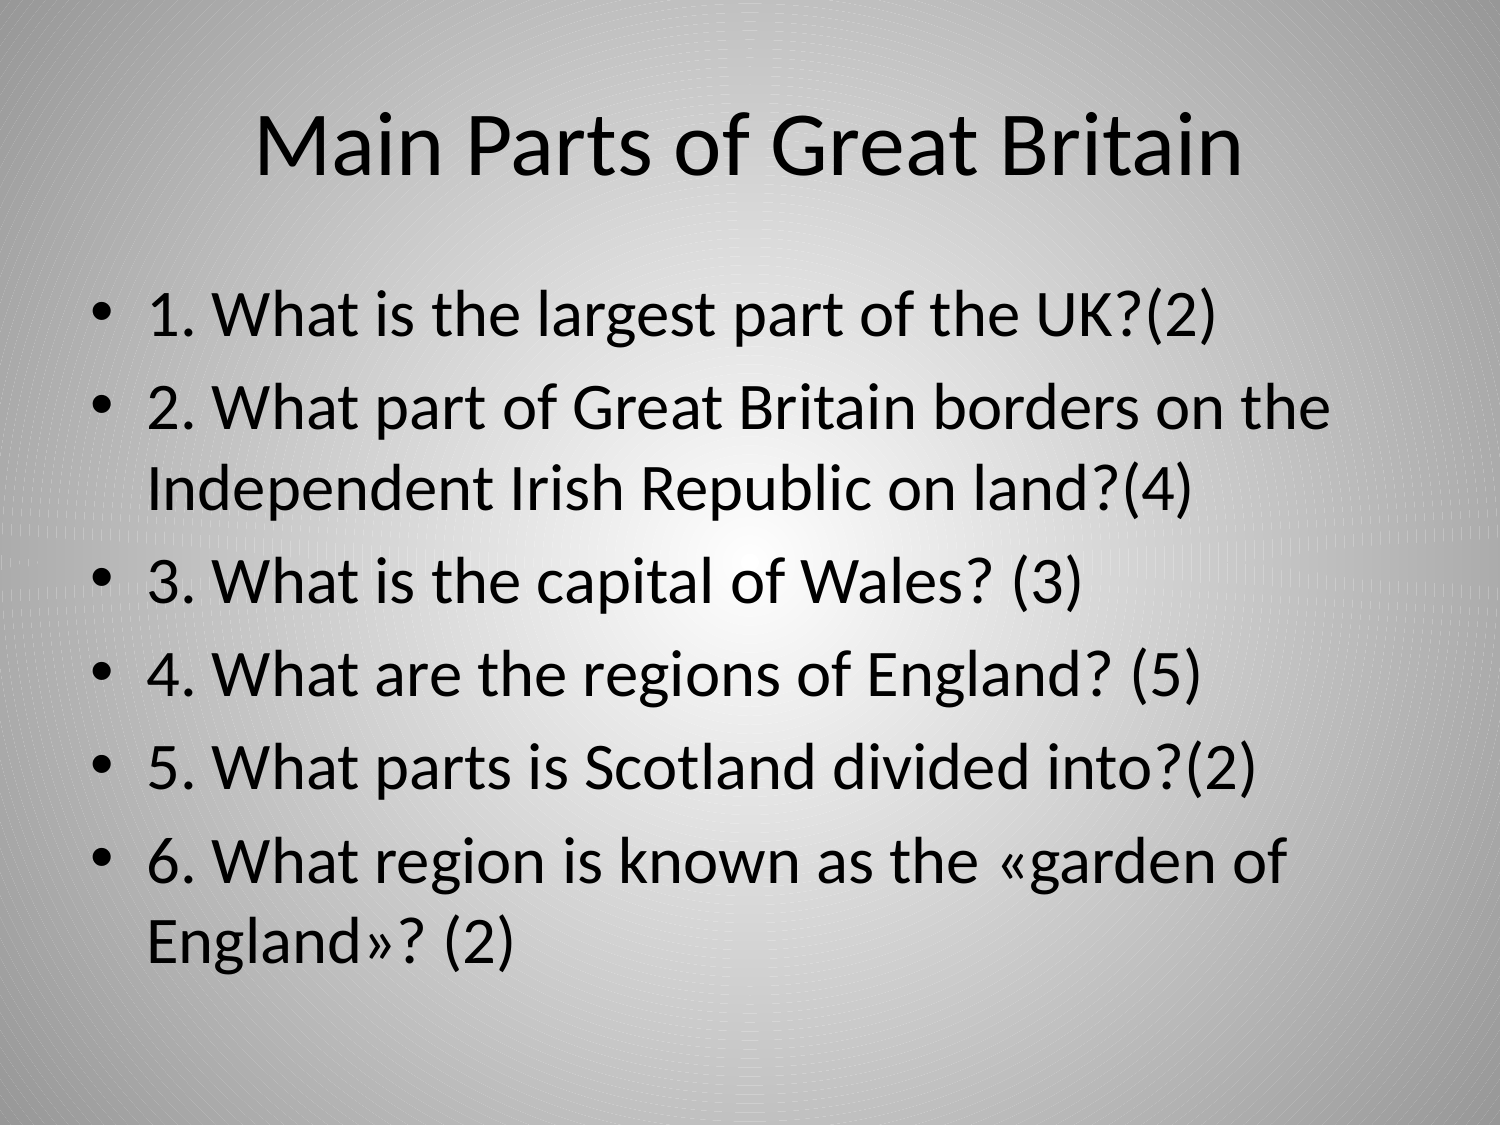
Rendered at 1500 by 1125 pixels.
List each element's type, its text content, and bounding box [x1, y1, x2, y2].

list 1. What is the largest part of the UK?(2) 2. What part of Great Britain borders on the Independent Irish Republic on land?(4) 3. What is the capital of Wales? (3) 4. What are the regions of England? (5) 5. What parts is Scotland divided into?(2) 6. What region is known as the «garden of England»? (2) [75, 262, 1425, 1005]
title Main Parts of Great Britain [75, 45, 1425, 233]
